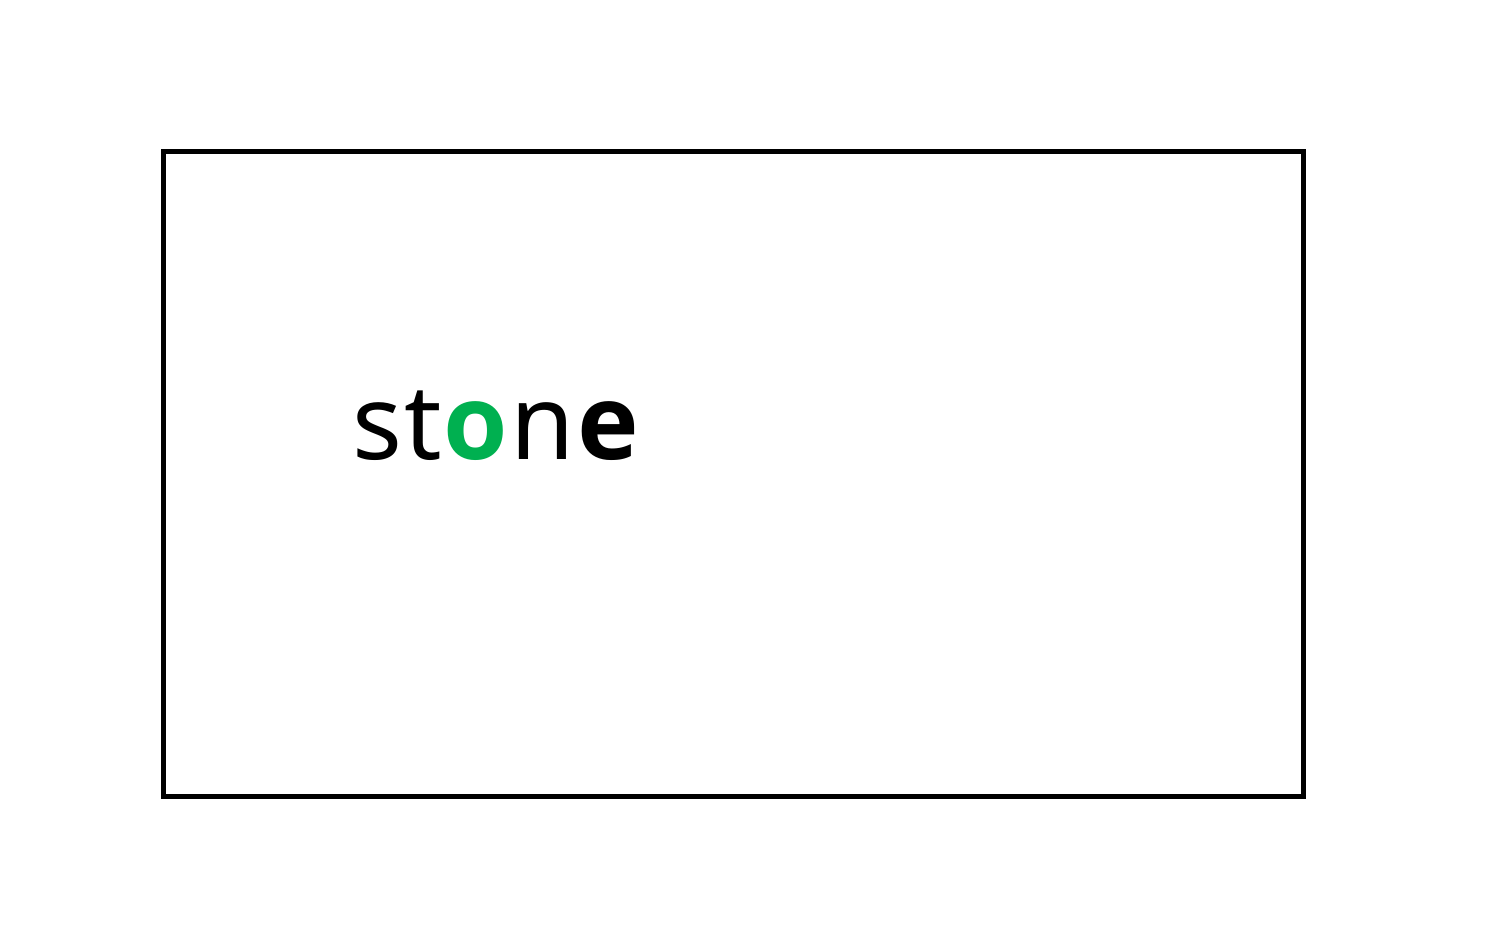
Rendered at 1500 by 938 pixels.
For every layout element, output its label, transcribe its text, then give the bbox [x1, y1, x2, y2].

text_box [163, 150, 1304, 797]
text_box stone [337, 347, 654, 488]
